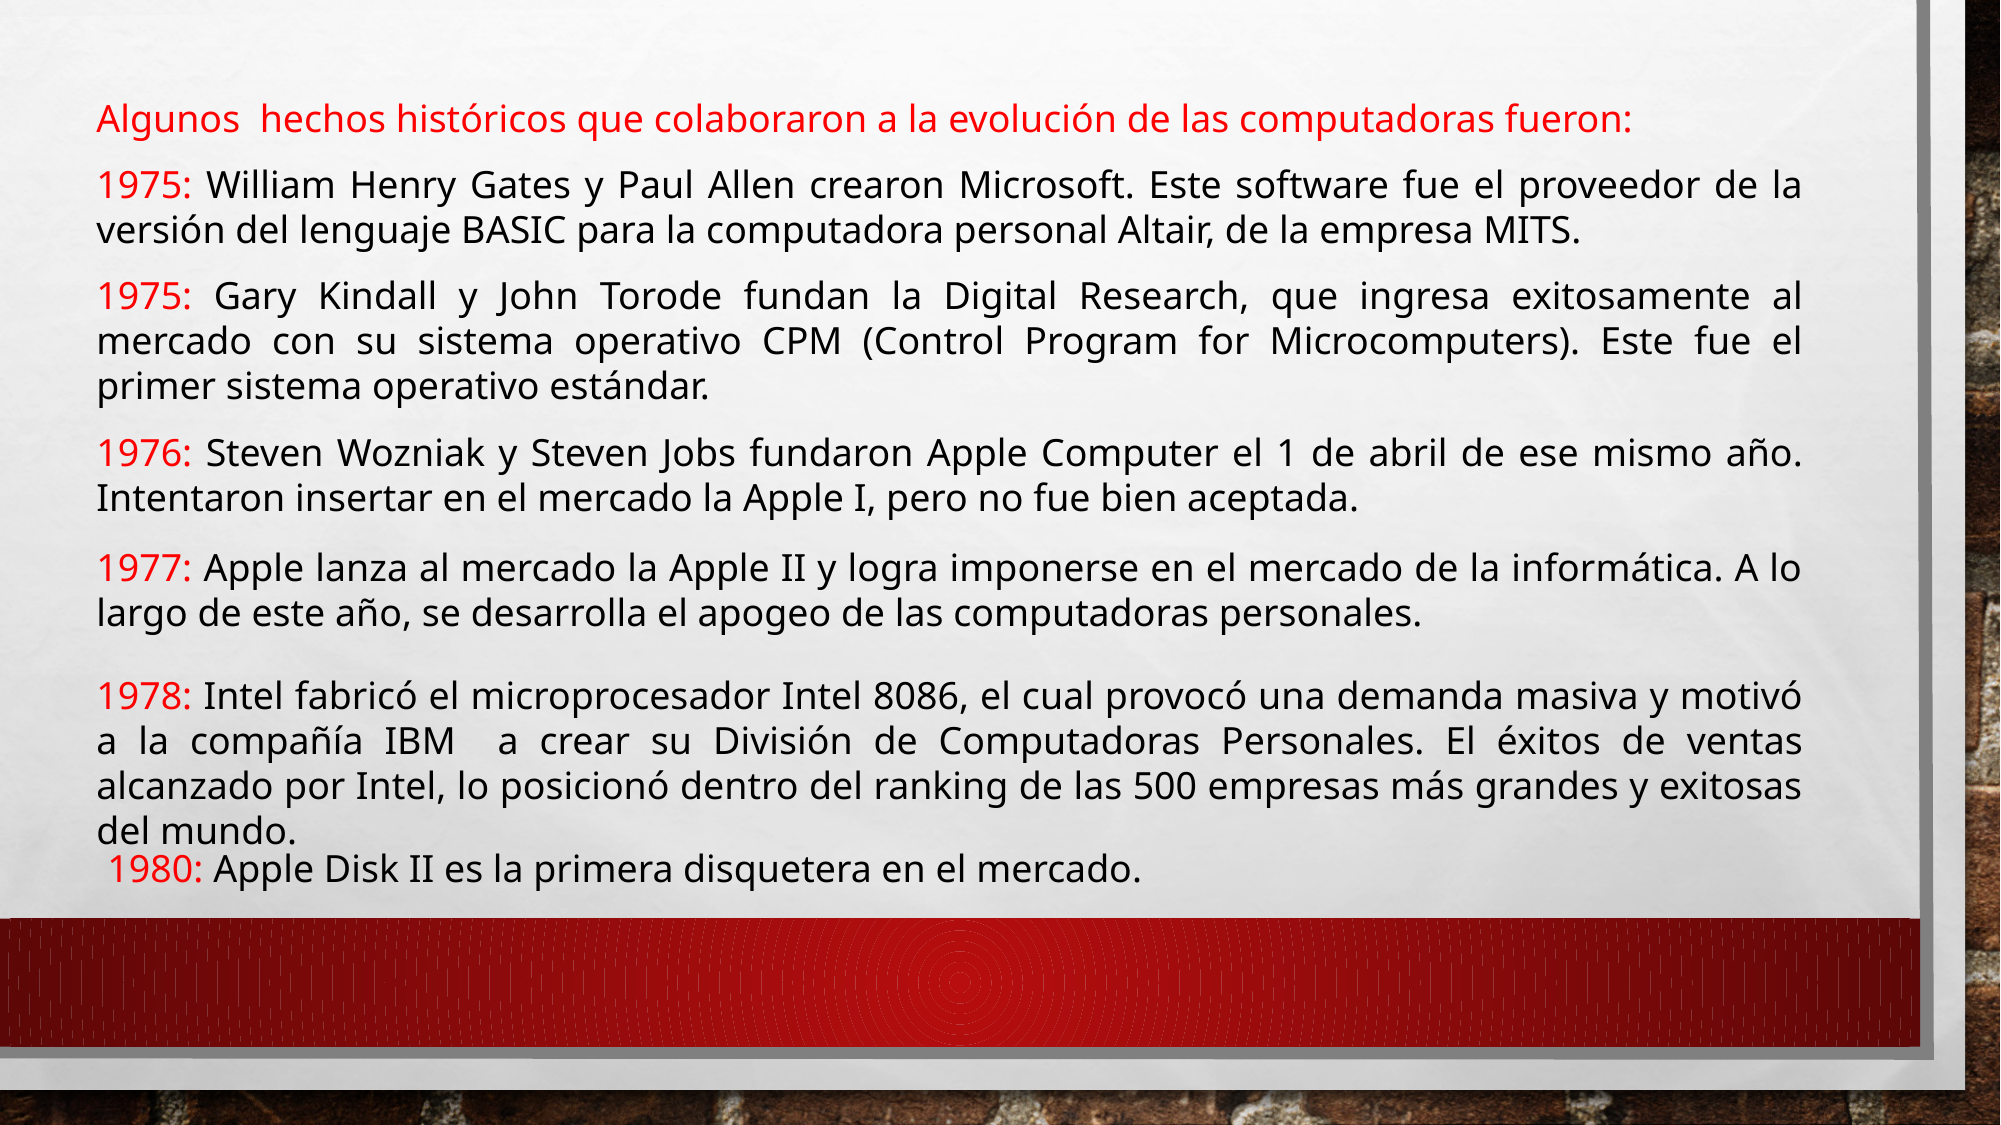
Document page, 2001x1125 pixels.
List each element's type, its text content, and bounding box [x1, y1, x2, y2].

text_box 1975: Gary Kindall y John Torode fundan la Digital Research, que ingresa exitosamente al mercado con su sistema operativo CPM (Control Program for Microcomputers). Este fue el primer sistema operativo estándar. [81, 264, 1819, 415]
text_box Algunos hechos históricos que colaboraron a la evolución de las computadoras fueron: [81, 87, 1767, 148]
text_box 1980: Apple Disk II es la primera disquetera en el mercado. [92, 859, 1158, 897]
picture [0, 0, 2000, 1125]
text_box 1977: Apple lanza al mercado la Apple II y logra imponerse en el mercado de la informática. A lo largo de este año, se desarrolla el apogeo de las computadoras personales. [81, 536, 1819, 642]
text_box 1978: Intel fabricó el microprocesador Intel 8086, el cual provocó una demanda masiva y motivó a la compañía IBM a crear su División de Computadoras Personales. El éxitos de ventas alcanzado por Intel, lo posicionó dentro del ranking de las 500 empresas más grandes y exitosas del mundo. [81, 664, 1819, 859]
text_box 1975: William Henry Gates y Paul Allen crearon Microsoft. Este software fue el proveedor de la versión del lenguaje BASIC para la computadora personal Altair, de la empresa MITS. [81, 153, 1819, 259]
text_box 1976: Steven Wozniak y Steven Jobs fundaron Apple Computer el 1 de abril de ese mismo año. Intentaron insertar en el mercado la Apple I, pero no fue bien aceptada. [81, 421, 1819, 526]
